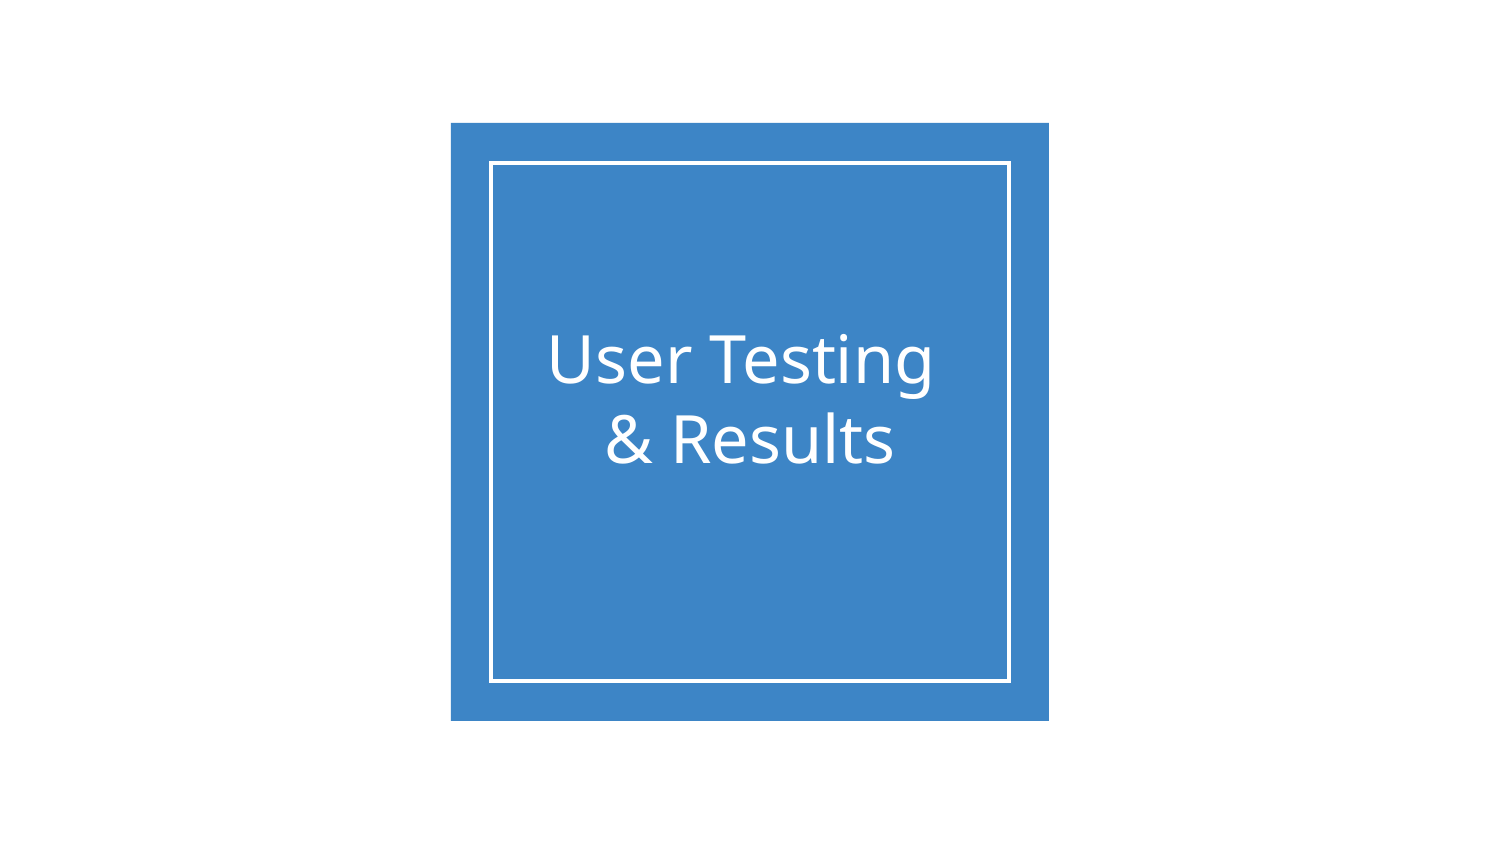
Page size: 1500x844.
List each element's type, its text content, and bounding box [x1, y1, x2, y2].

title User Testing & Results [507, 266, 993, 527]
